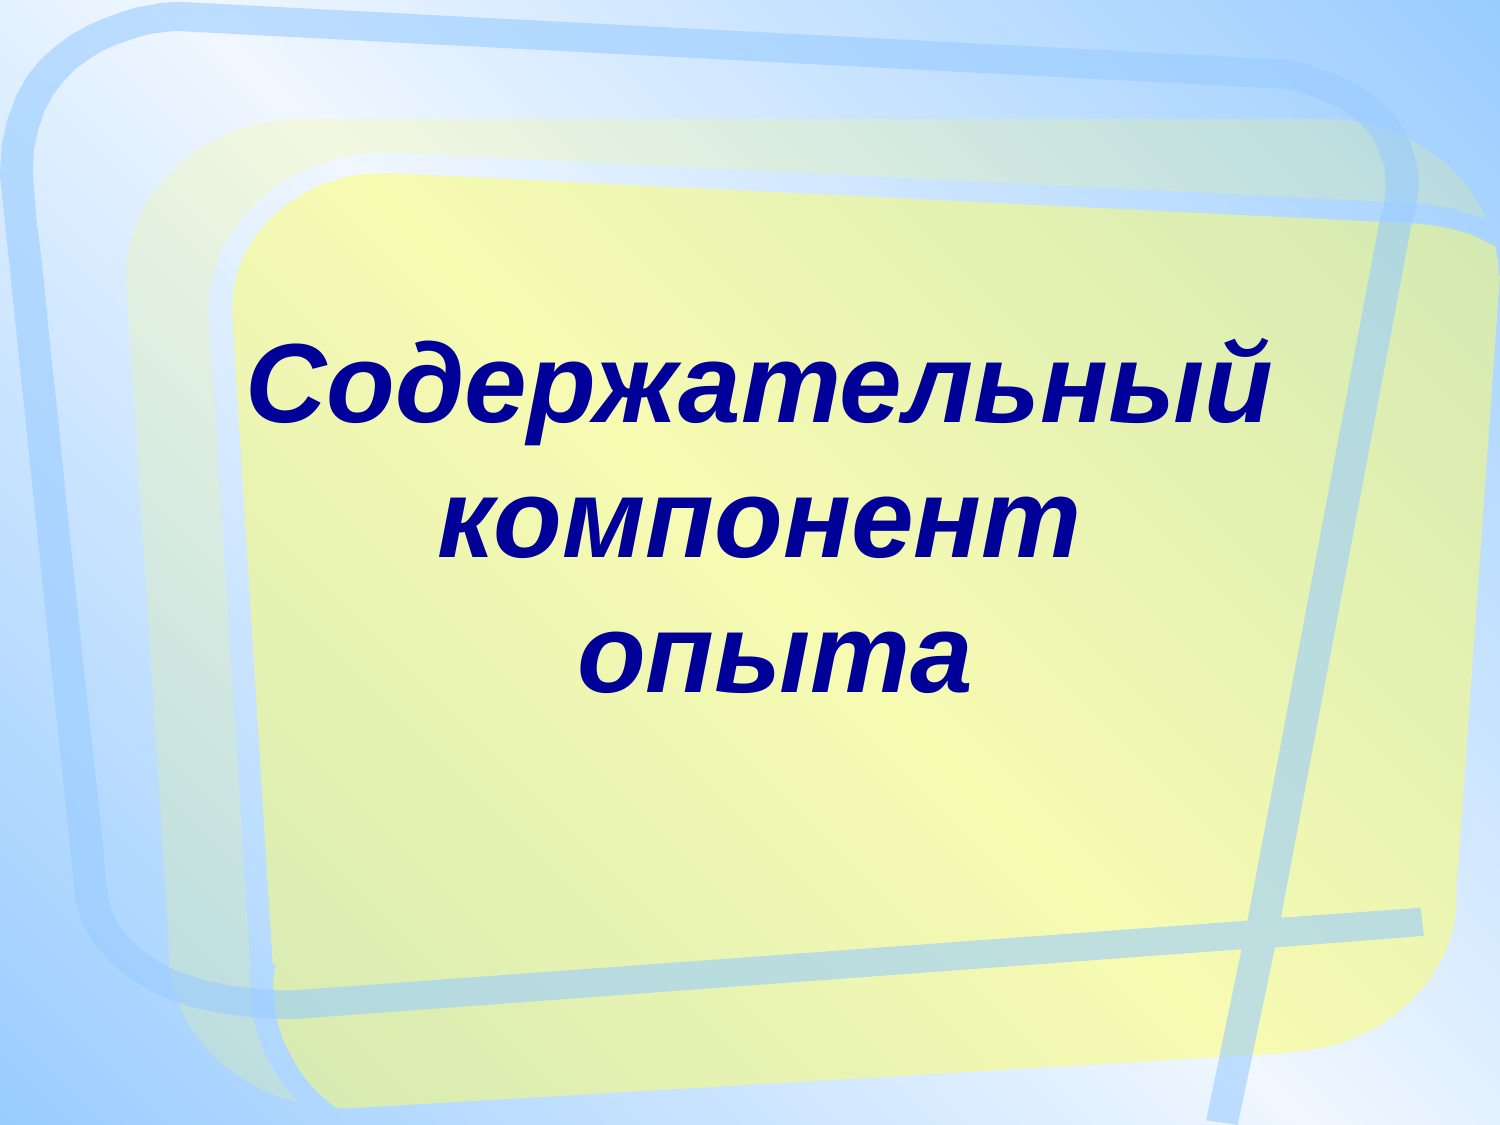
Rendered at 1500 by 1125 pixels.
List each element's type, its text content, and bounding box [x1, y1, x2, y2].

text_box Содержательный компонент опыта [230, 302, 1320, 723]
